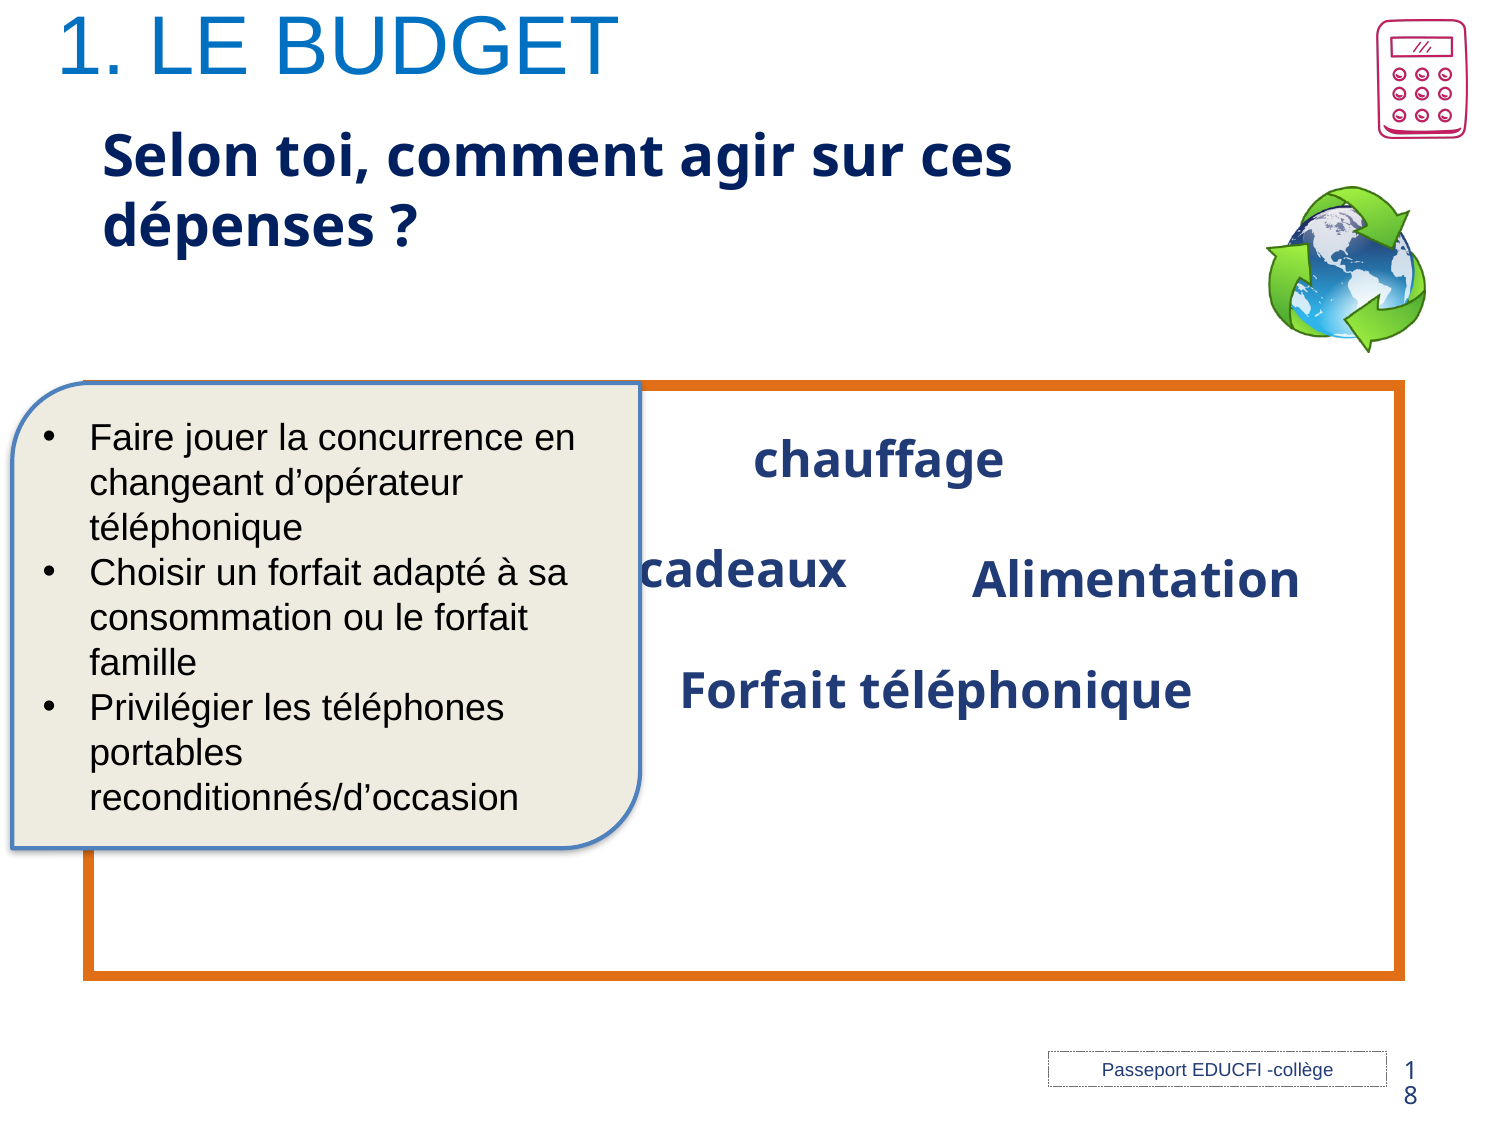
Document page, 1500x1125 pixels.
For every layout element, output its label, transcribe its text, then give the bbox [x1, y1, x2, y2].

picture [1265, 186, 1426, 353]
text_box [88, 385, 1400, 976]
text_box chauffage [746, 419, 1222, 495]
text_box Selon toi, comment agir sur ces dépenses ? [94, 110, 1152, 266]
text_box Loisirs – sorties – cadeaux [645, 530, 924, 606]
text_box Faire jouer la concurrence en changeant d’opérateur téléphonique Choisir un forfait adapté à sa consommation ou le forfait famille Privilégier les téléphones portables reconditionnés/d’occasion [12, 382, 641, 849]
slide_number 18 [1395, 1048, 1426, 1096]
text_box Passeport EDUCFI -collège [1048, 1051, 1387, 1087]
text_box Alimentation [964, 539, 1339, 615]
text_box Forfait téléphonique [671, 650, 1271, 726]
text_box 1. LE BUDGET [41, 0, 1283, 100]
picture [1376, 19, 1469, 140]
